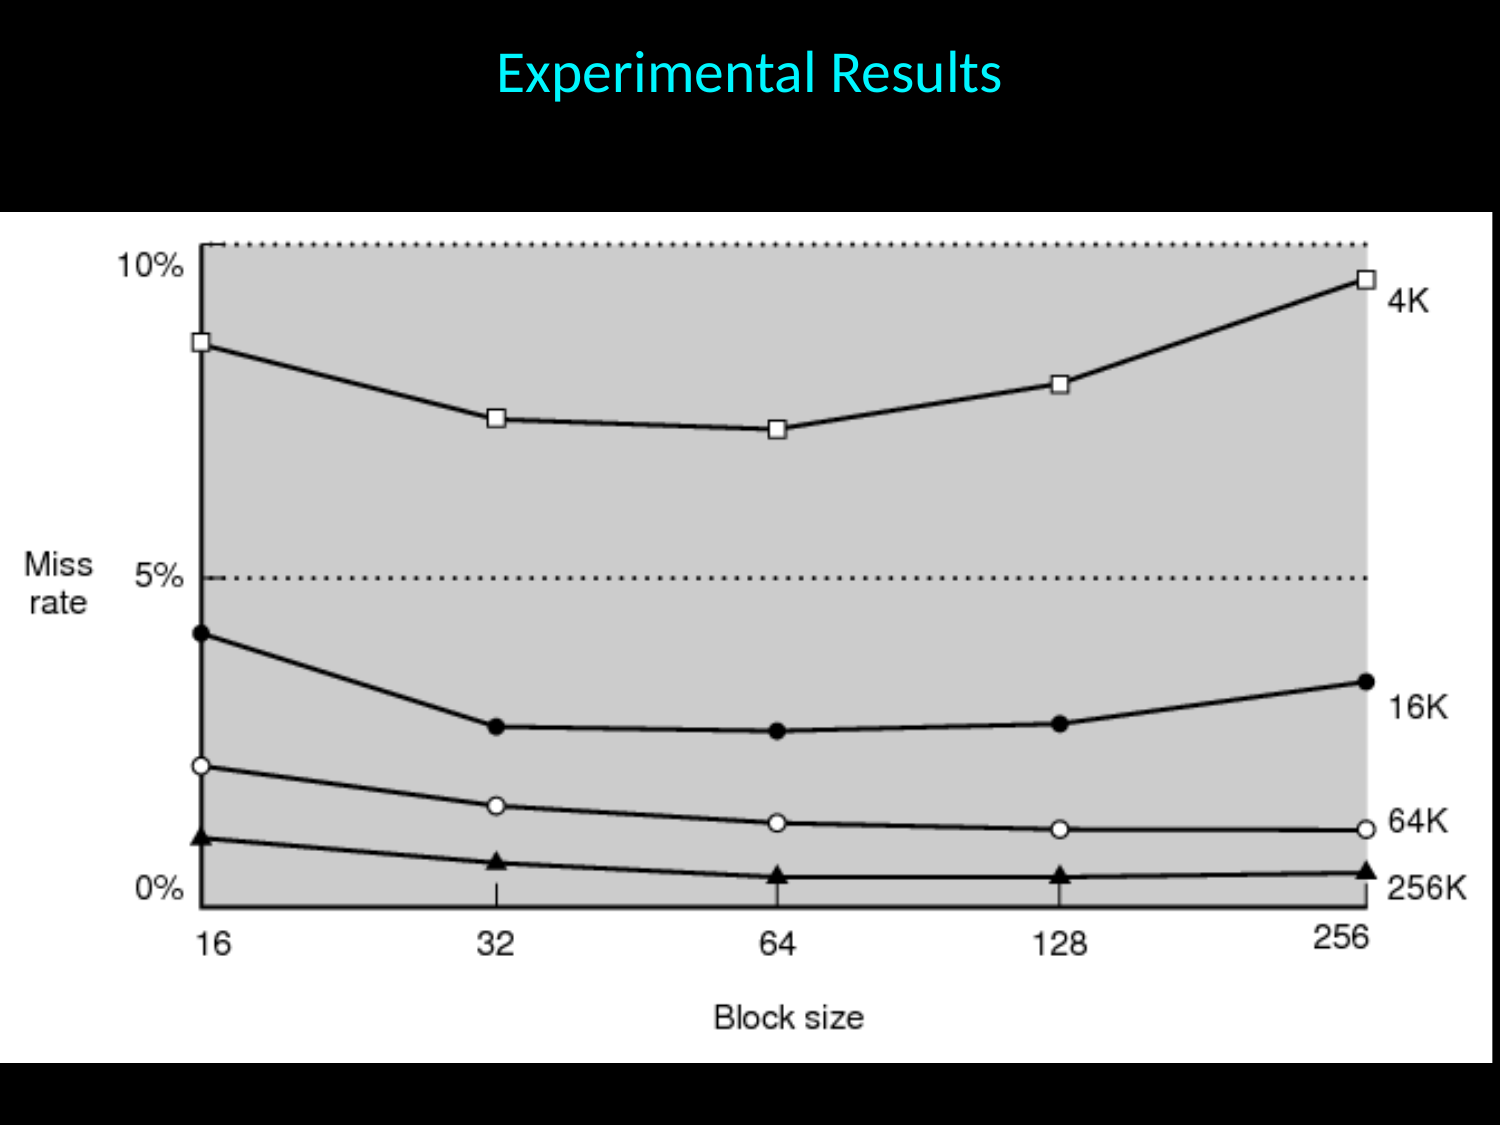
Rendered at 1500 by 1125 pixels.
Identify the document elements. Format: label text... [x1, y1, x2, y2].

title Experimental Results [37, 24, 1463, 113]
picture [0, 212, 1493, 1063]
